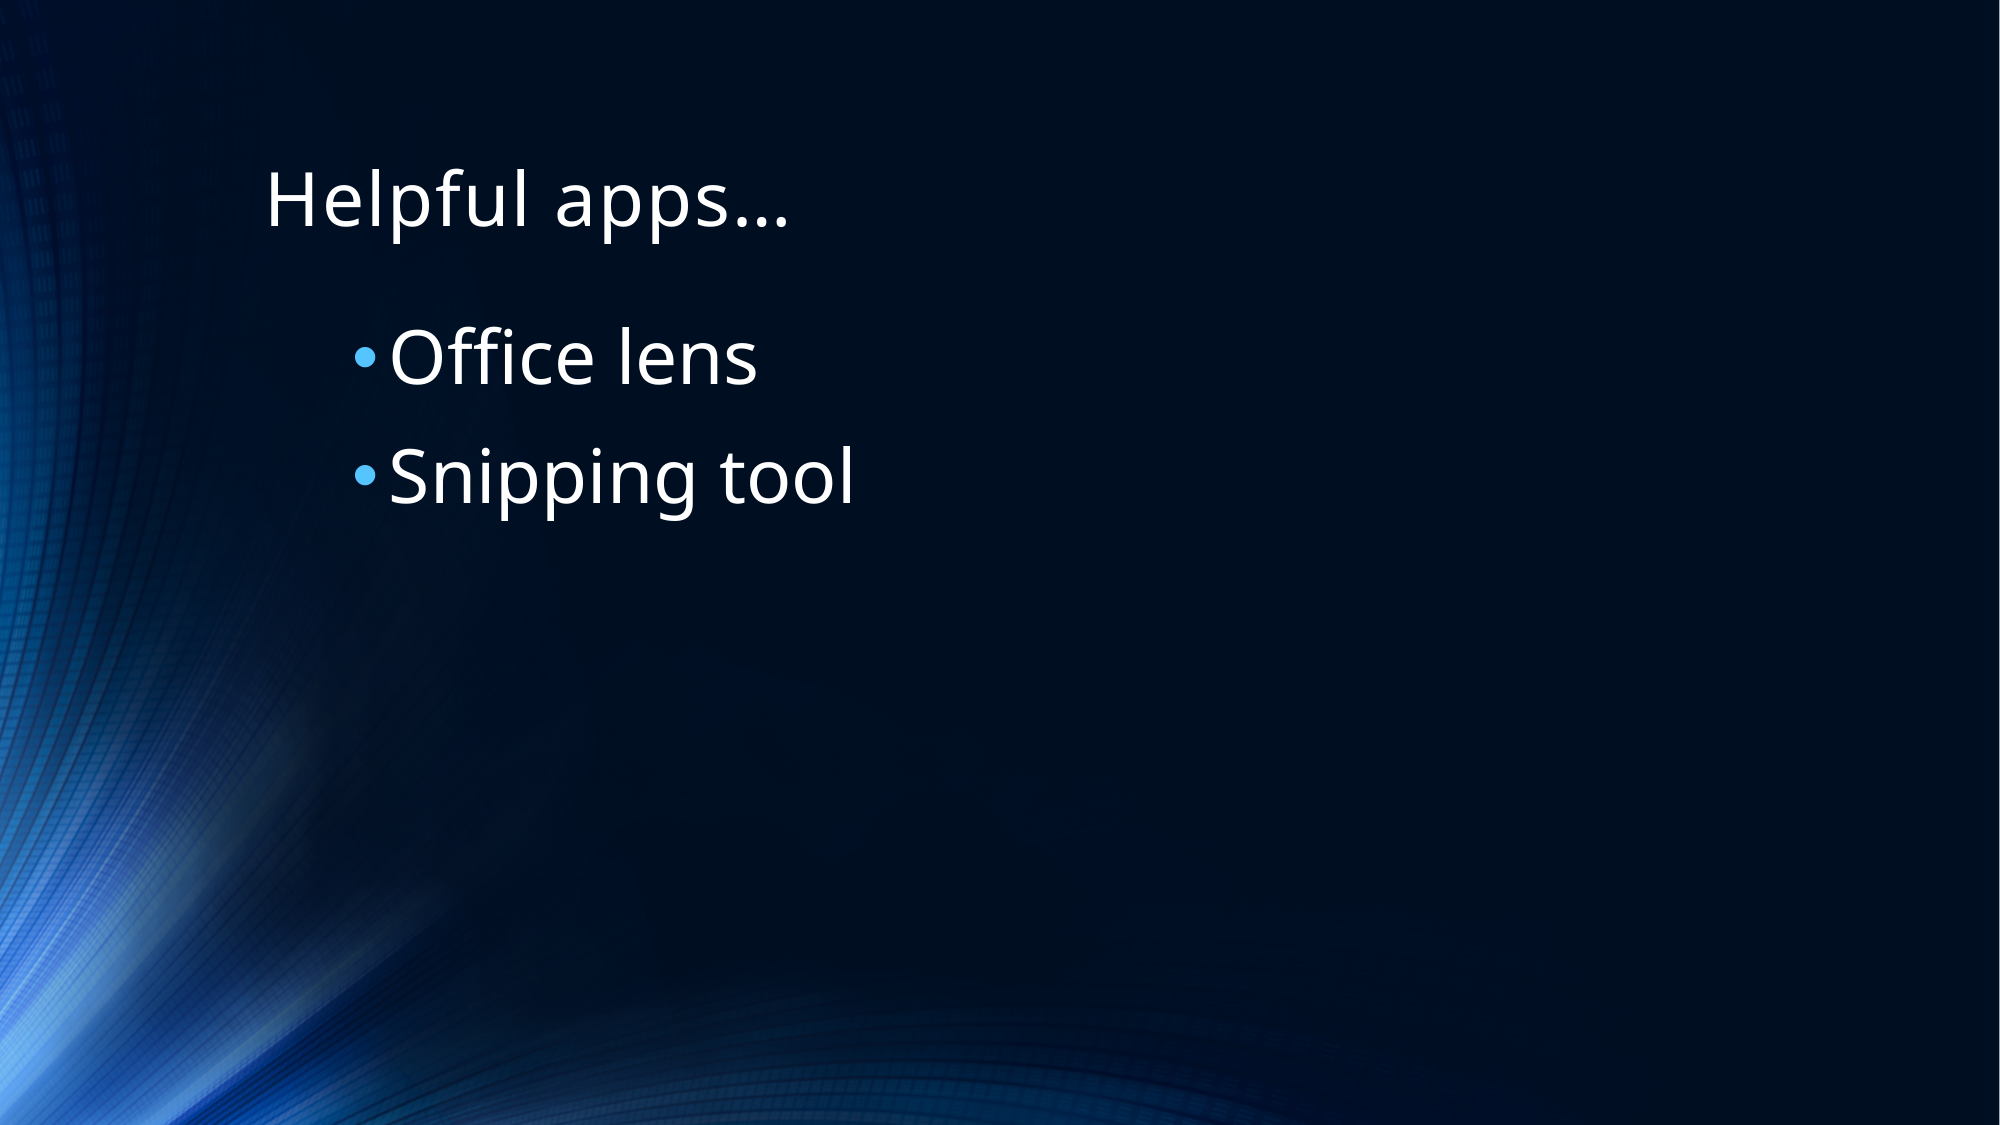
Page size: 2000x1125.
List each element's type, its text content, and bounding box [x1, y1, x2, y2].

list Office lens Snipping tool [337, 312, 1836, 988]
title Helpful apps… [249, 62, 1750, 250]
picture [0, 0, 2000, 1125]
